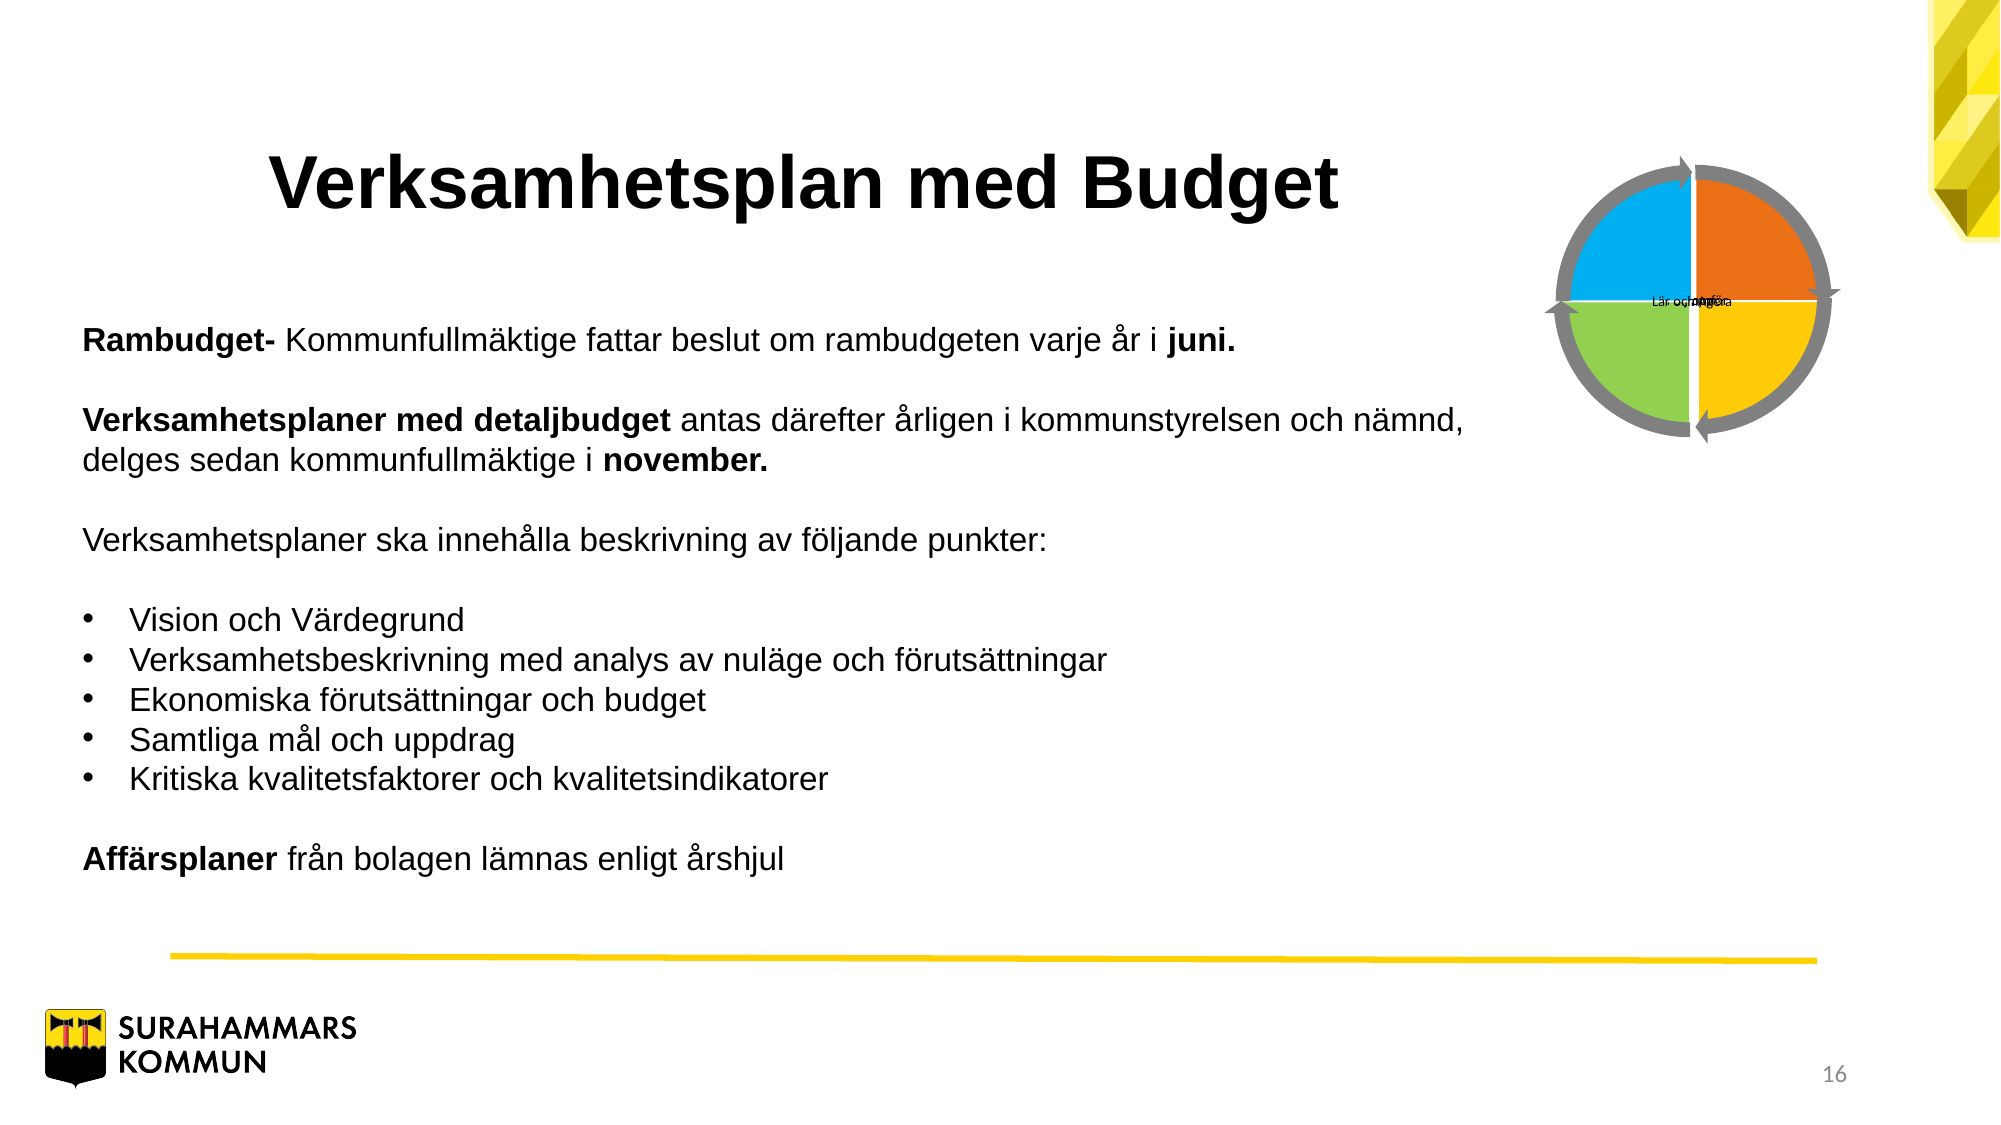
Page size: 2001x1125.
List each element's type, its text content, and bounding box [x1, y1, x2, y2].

picture [44, 1009, 356, 1089]
text_box Verksamhetsplan med Budget [268, 141, 1424, 292]
text_box Rambudget- Kommunfullmäktige fattar beslut om rambudgeten varje år i juni. Verksamhetsplaner med detaljbudget antas därefter årligen i kommunstyrelsen och nämnd, delges sedan kommunfullmäktige i november. Verksamhetsplaner ska innehålla beskrivning av följande punkter: Vision och Värdegrund Verksamhetsbeskrivning med analys av nuläge och förutsättningar Ekonomiska förutsättningar och budget Samtliga mål och uppdrag Kritiska kvalitetsfaktorer och kvalitetsindikatorer Affärsplaner från bolagen lämnas enligt årshjul [67, 311, 1553, 885]
slide_number 16 [1412, 1042, 1863, 1103]
picture [1927, 0, 2000, 243]
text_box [1485, 142, 1908, 453]
